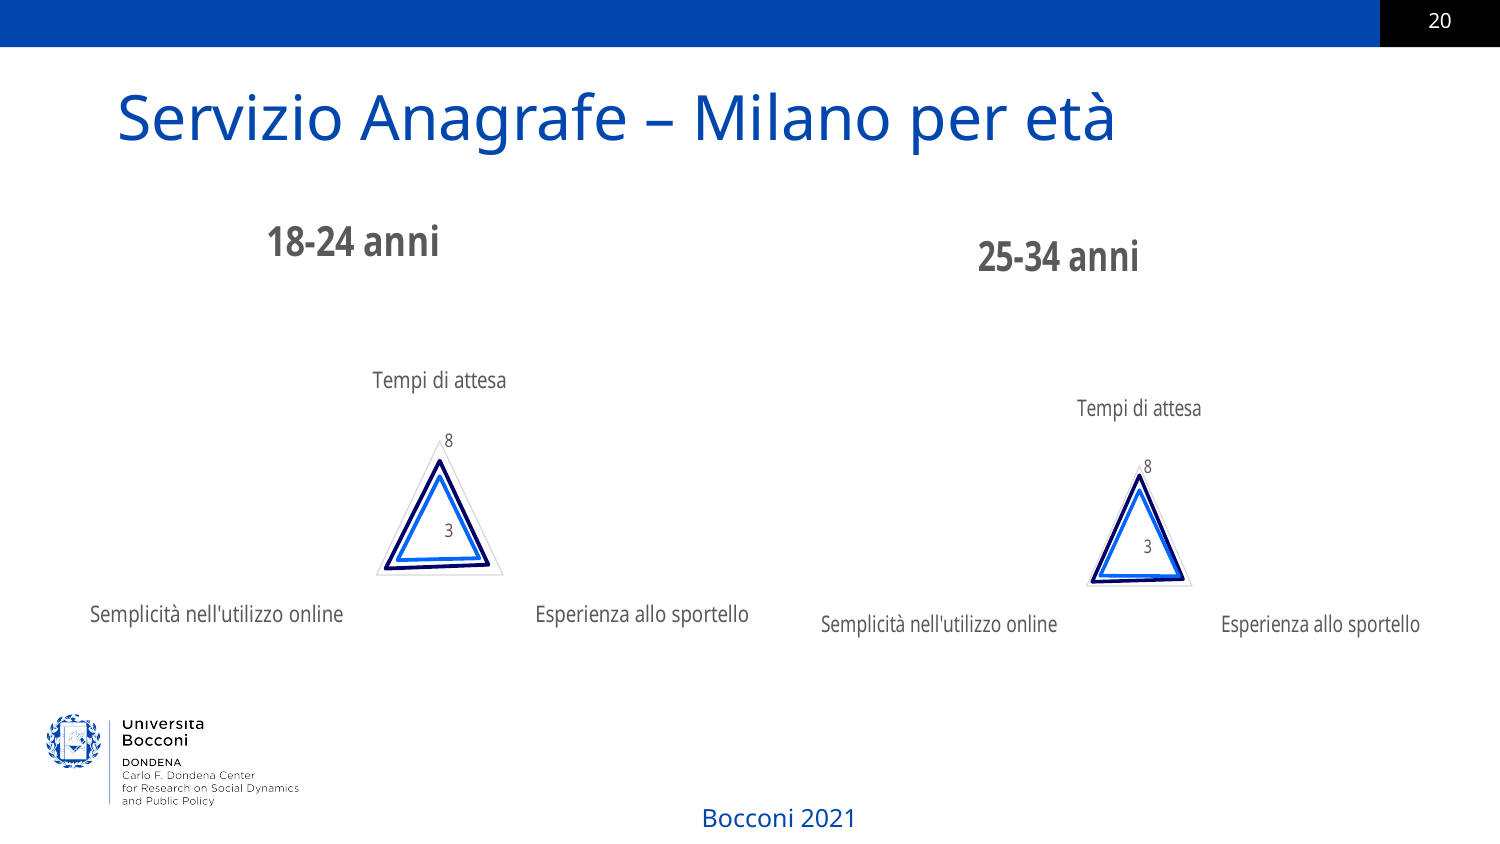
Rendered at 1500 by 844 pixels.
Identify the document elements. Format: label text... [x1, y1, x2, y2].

chart [820, 194, 1422, 737]
chart [78, 179, 751, 721]
title Servizio Anagrafe – Milano per età [117, 78, 1242, 153]
picture [17, 687, 328, 834]
text_box Bocconi 2021 [427, 802, 1132, 833]
